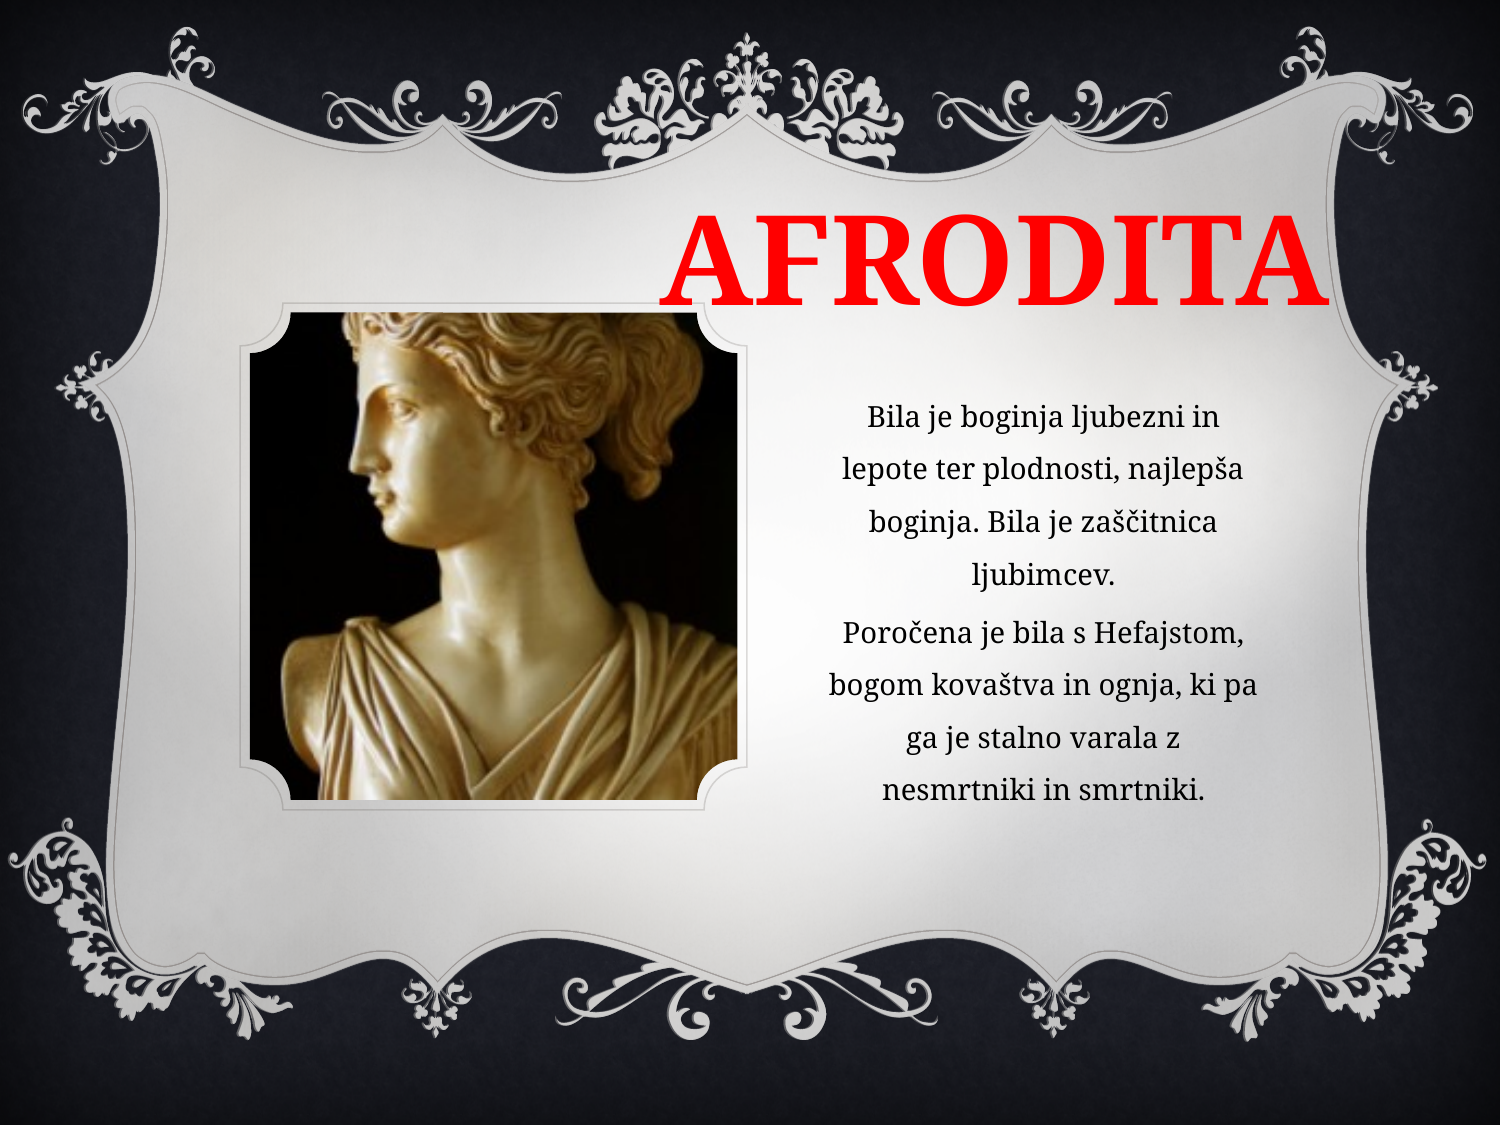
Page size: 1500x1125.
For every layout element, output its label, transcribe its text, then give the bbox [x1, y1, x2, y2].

list Bila je boginja ljubezni in lepote ter plodnosti, najlepša boginja. Bila je zaščitnica ljubimcev. Poročena je bila s Hefajstom, bogom kovaštva in ognja, ki pa ga je stalno varala z nesmrtniki in smrtniki. [812, 373, 1275, 846]
picture [0, 0, 1500, 1125]
title AFRODITA [620, 172, 1370, 338]
